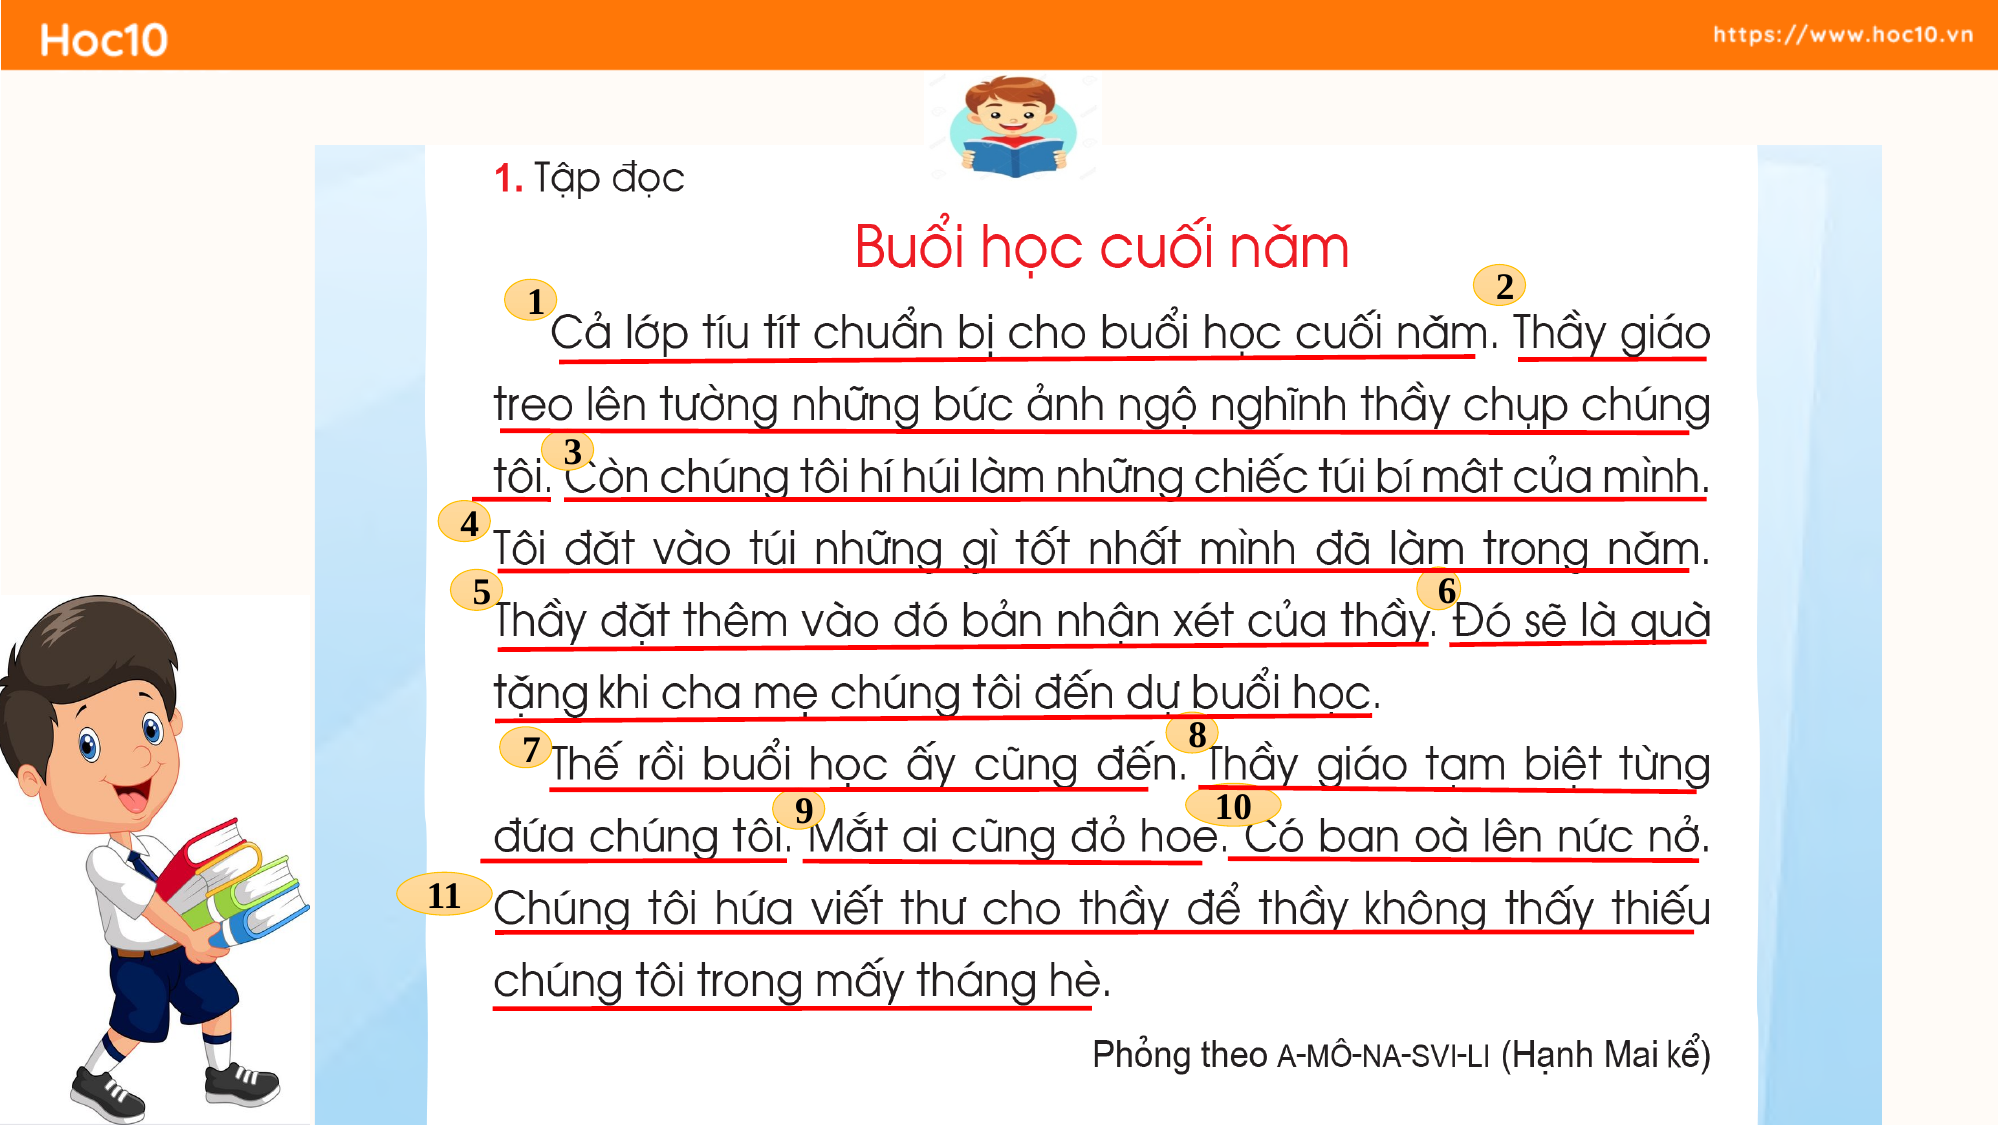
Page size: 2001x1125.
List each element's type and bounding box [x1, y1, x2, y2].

picture [0, 0, 1998, 1125]
text_box [495, 715, 1373, 721]
text_box [1449, 641, 1707, 645]
text_box [1198, 787, 1697, 792]
text_box [497, 644, 1429, 650]
text_box [559, 356, 1476, 362]
